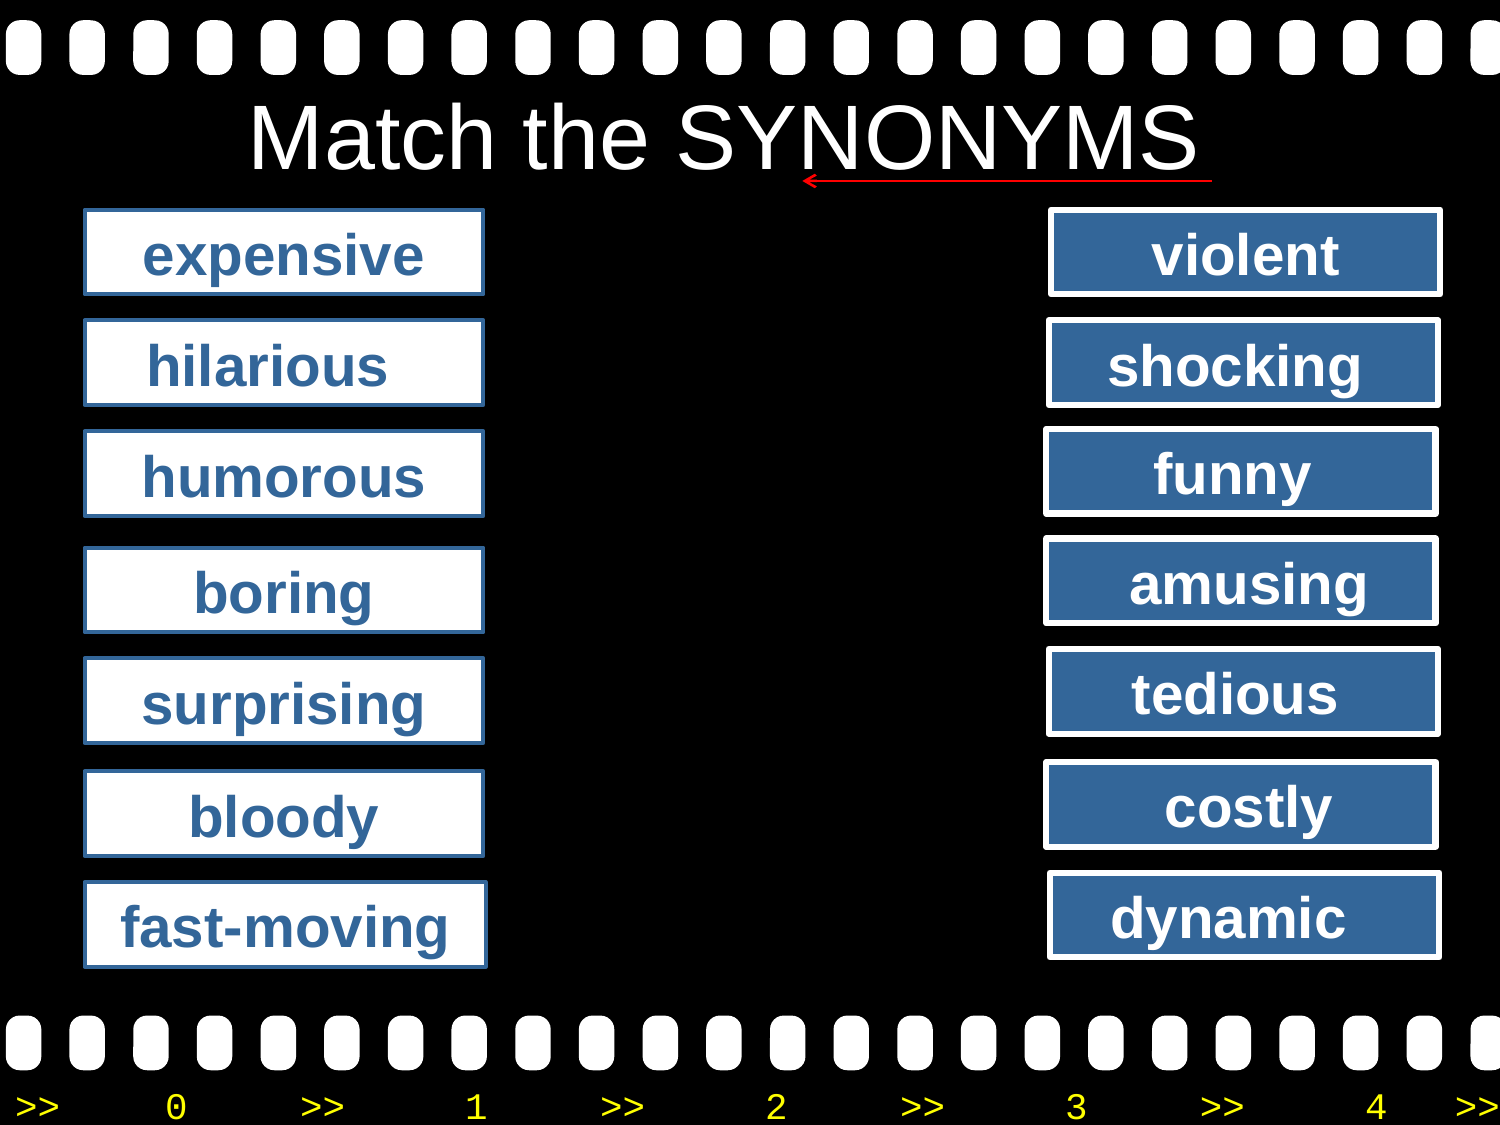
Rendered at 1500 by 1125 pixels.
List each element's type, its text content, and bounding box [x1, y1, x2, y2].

text_box amusing [1043, 535, 1439, 626]
text_box tedious [1046, 646, 1441, 737]
text_box funny [1043, 426, 1439, 517]
text_box violent [1048, 207, 1443, 297]
text_box costly [1043, 759, 1439, 850]
text_box humorous [83, 429, 485, 518]
text_box bloody [83, 769, 485, 858]
text_box surprising [83, 656, 485, 745]
text_box hilarious [83, 318, 485, 407]
text_box expensive [83, 208, 485, 296]
text_box fast-moving [83, 880, 488, 969]
text_box boring [83, 546, 485, 634]
text_box dynamic [1047, 870, 1442, 960]
title Match the SYNONYMS [74, 56, 1426, 210]
text_box shocking [1046, 317, 1441, 408]
